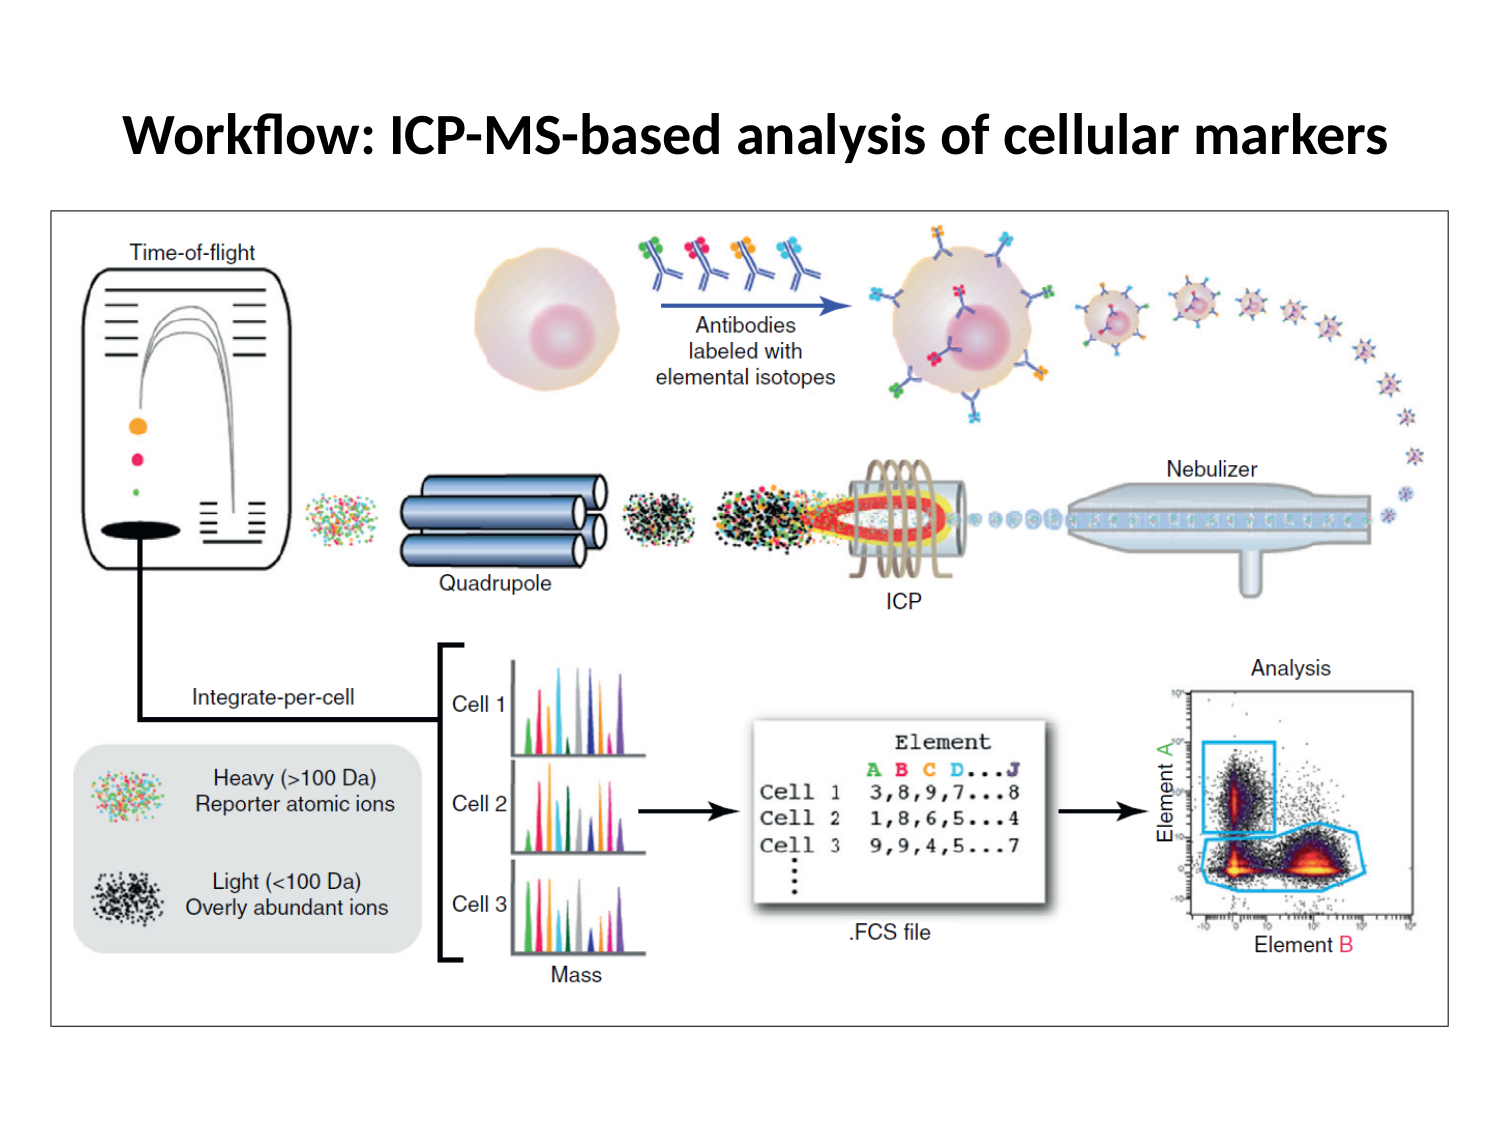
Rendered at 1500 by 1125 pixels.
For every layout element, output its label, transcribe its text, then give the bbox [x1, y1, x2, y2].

picture [37, 199, 1457, 1032]
text_box Workflow: ICP-MS-based analysis of cellular markers [99, 88, 1413, 174]
